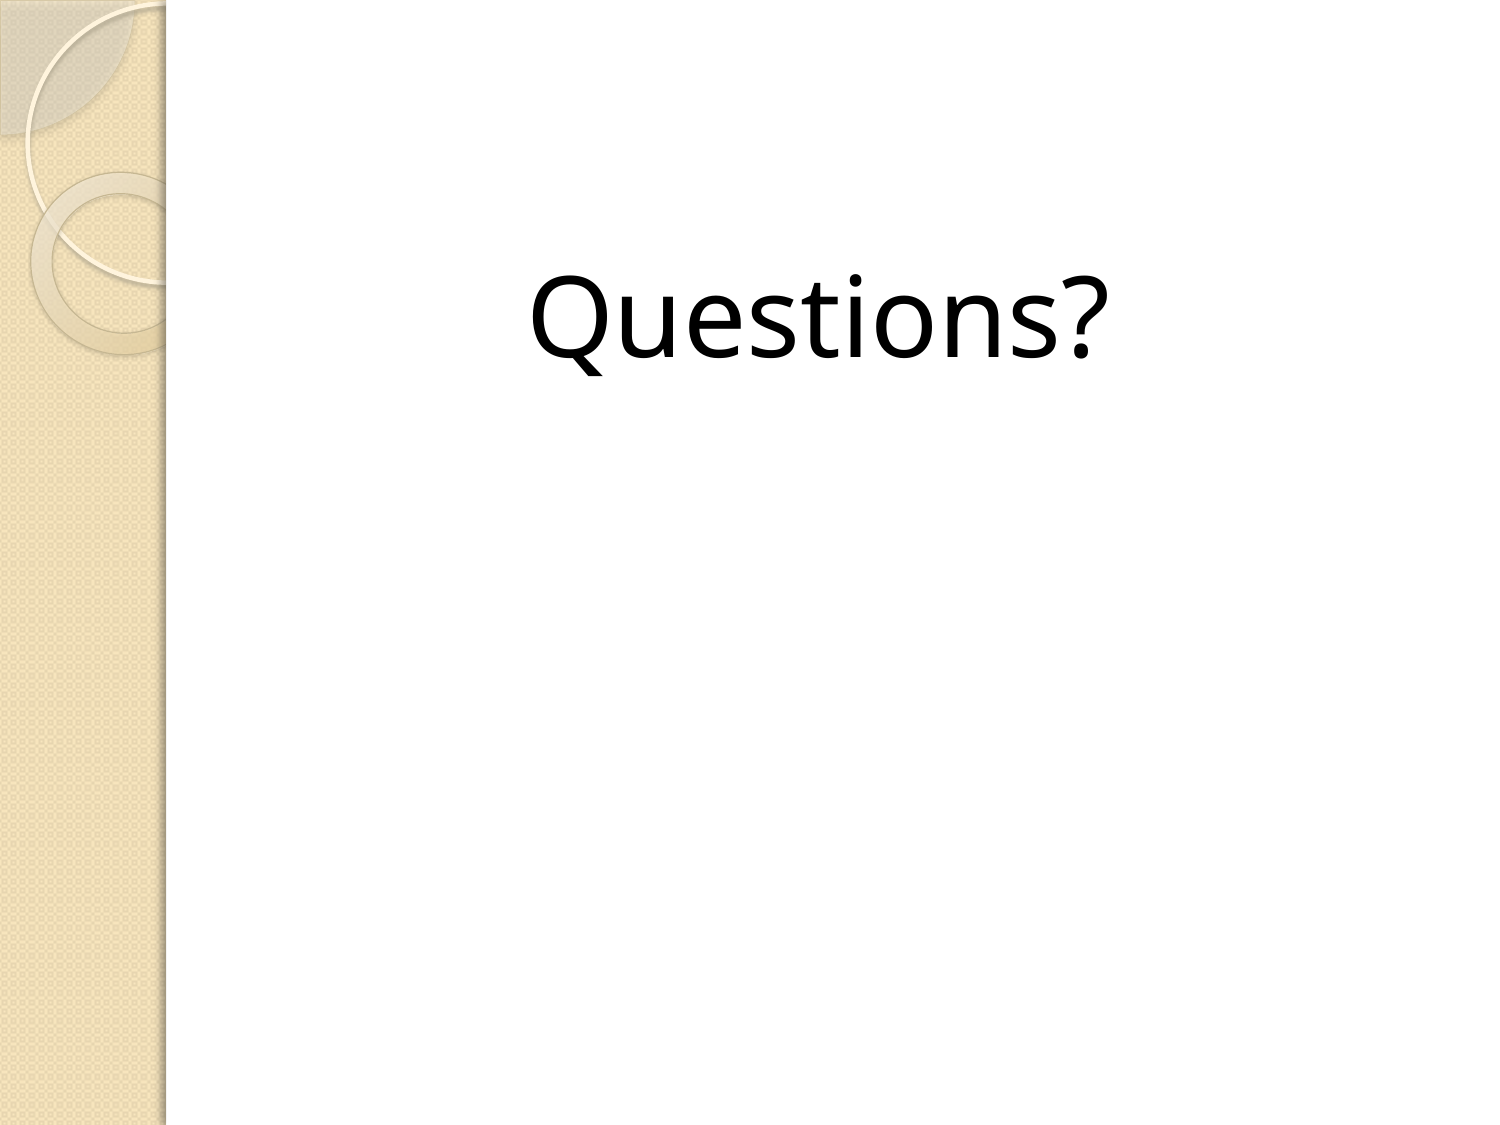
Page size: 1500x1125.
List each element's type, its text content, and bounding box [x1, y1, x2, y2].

list Questions? [235, 237, 1388, 1025]
